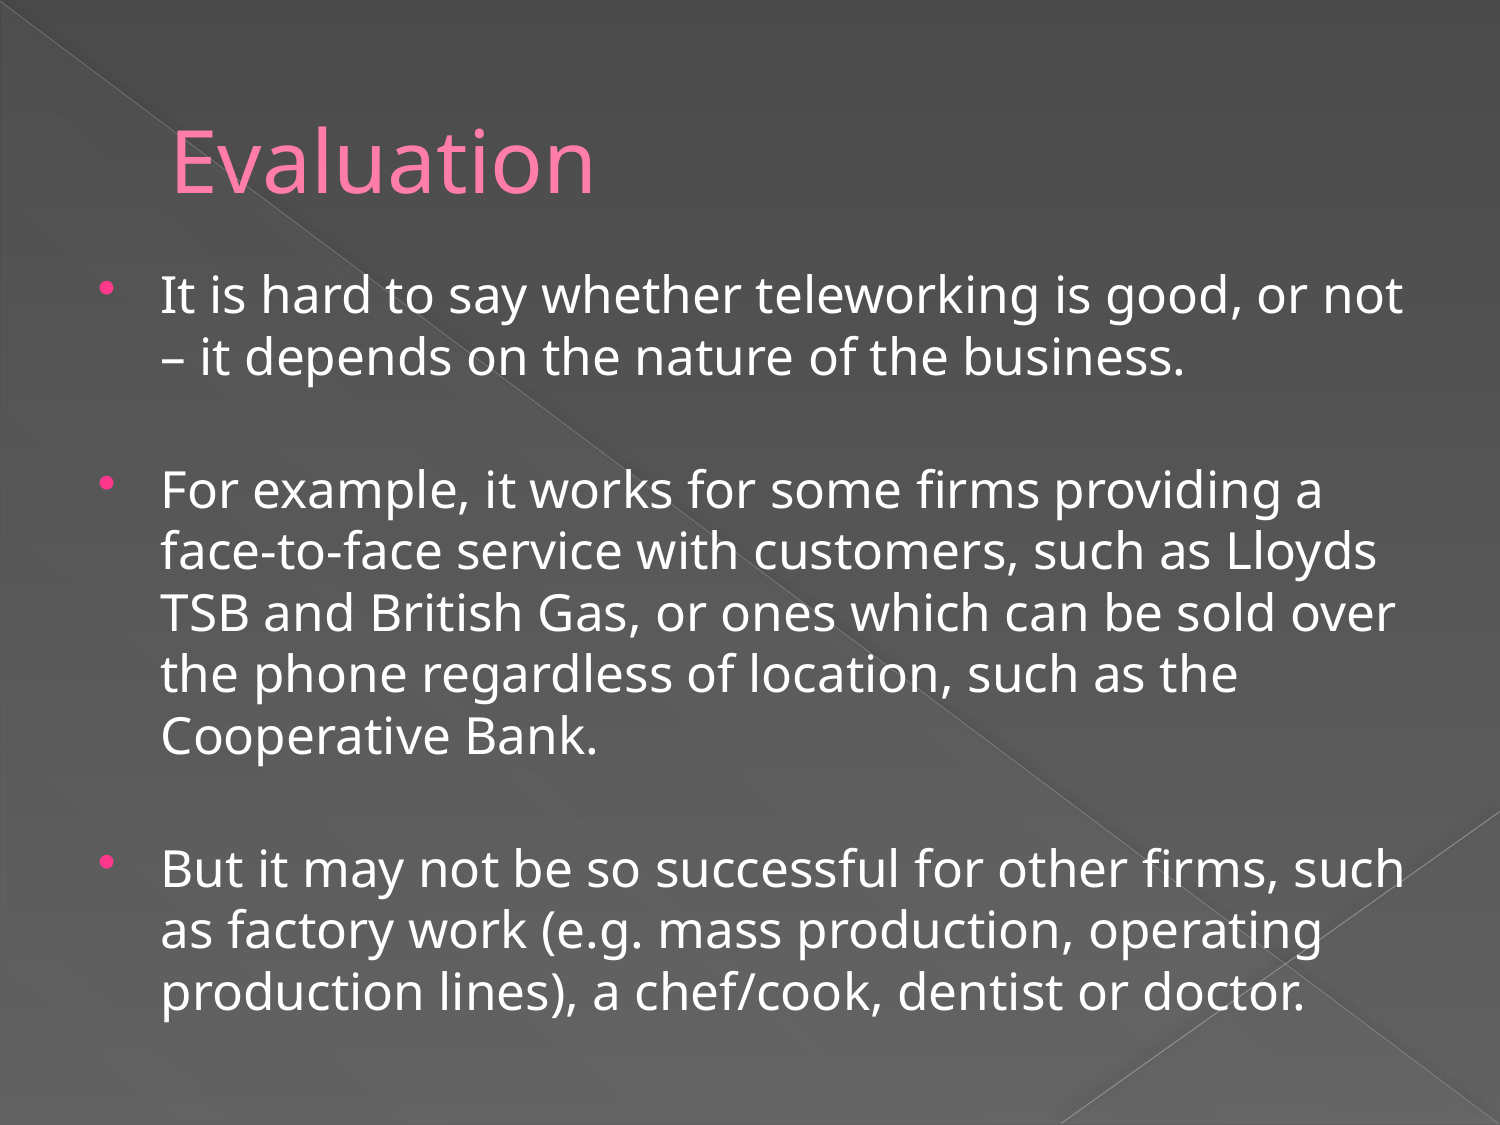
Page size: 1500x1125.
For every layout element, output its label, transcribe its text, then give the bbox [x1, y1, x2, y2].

title Evaluation [75, 43, 1425, 255]
list It is hard to say whether teleworking is good, or not – it depends on the nature of the business. For example, it works for some firms providing a face-to-face service with customers, such as Lloyds TSB and British Gas, or ones which can be sold over the phone regardless of location, such as the Cooperative Bank. But it may not be so successful for other firms, such as factory work (e.g. mass production, operating production lines), a chef/cook, dentist or doctor. [75, 255, 1425, 1094]
